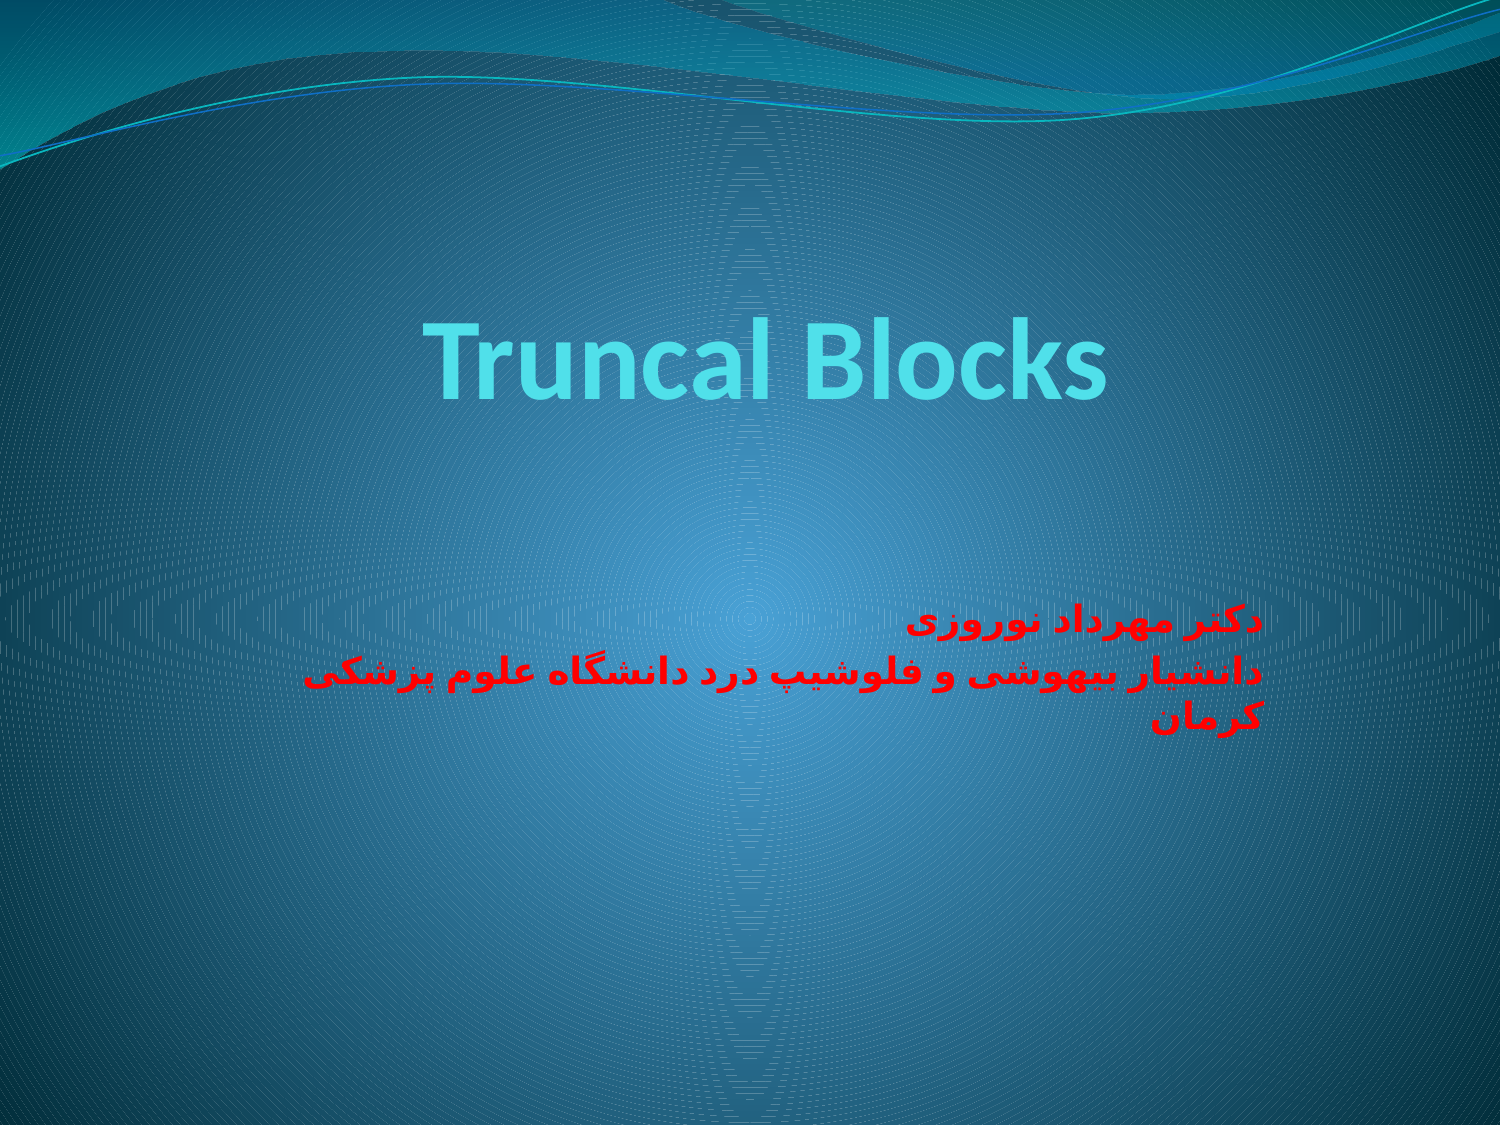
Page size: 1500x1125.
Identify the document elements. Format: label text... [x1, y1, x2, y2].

title Truncal Blocks [300, 262, 1113, 563]
subtitle دکتر مهرداد نوروزی دانشیار بیهوشی و فلوشیپ درد دانشگاه علوم پزشکی کرمان [225, 587, 1275, 800]
